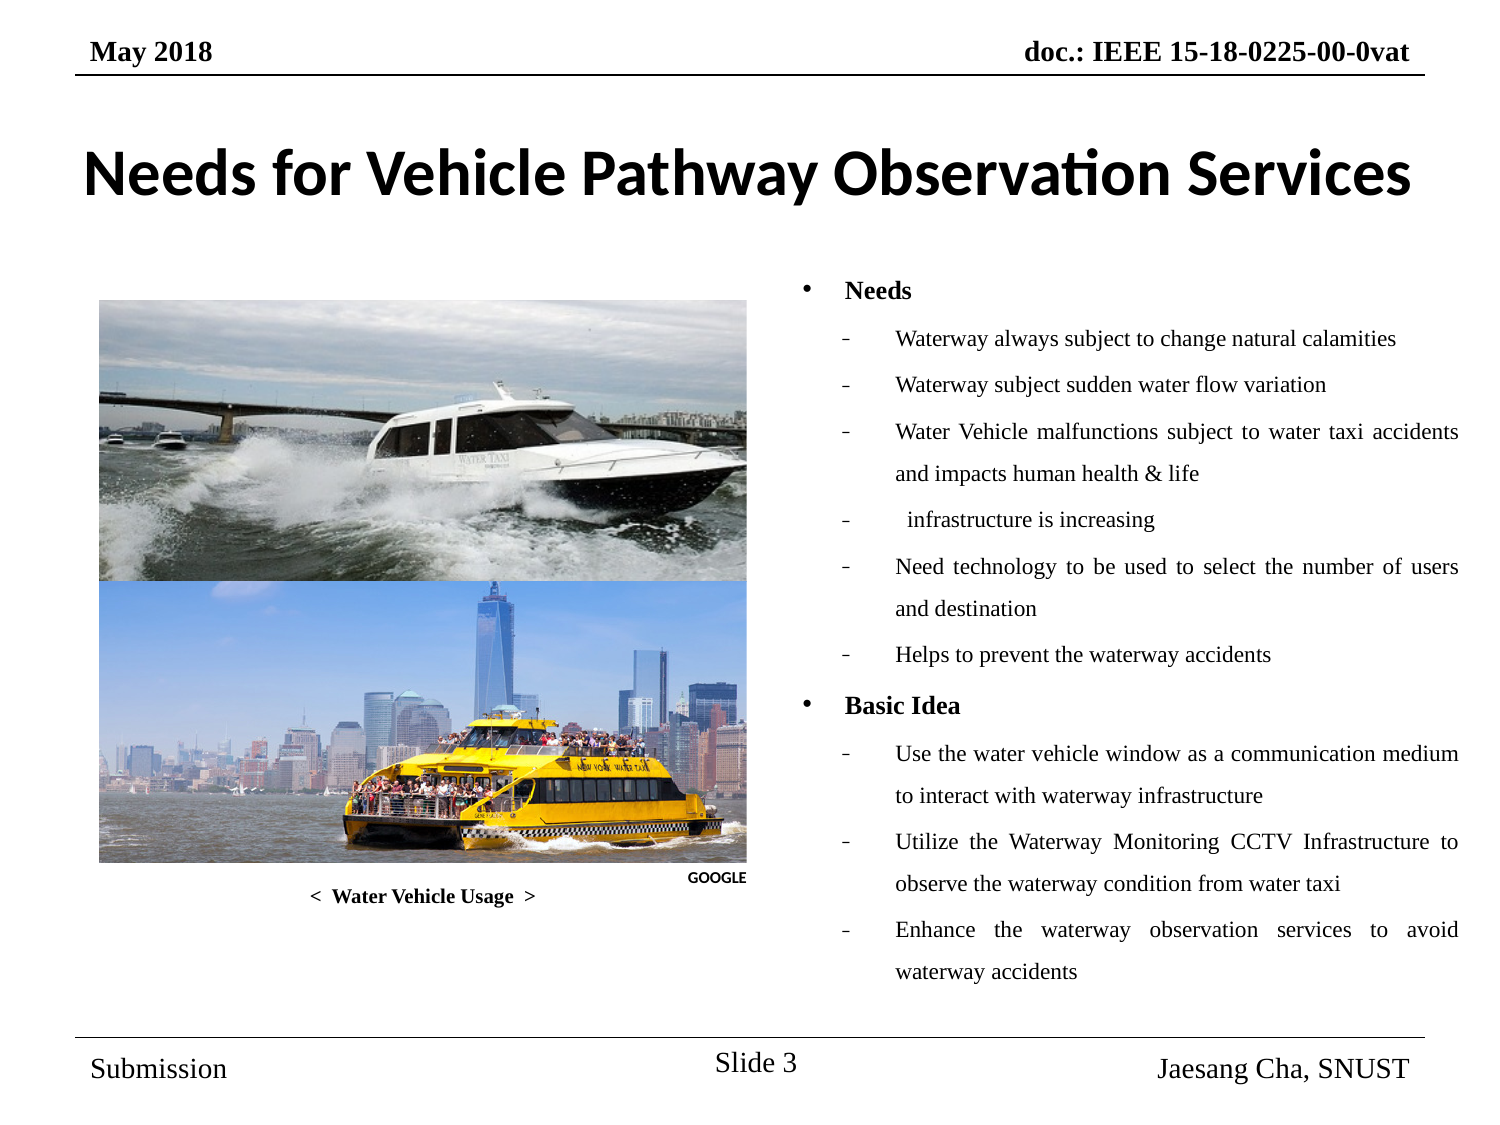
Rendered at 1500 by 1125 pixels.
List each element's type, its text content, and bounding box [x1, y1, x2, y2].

text_box < Water Vehicle Usage > [253, 875, 593, 915]
text_box Slide 3 [700, 1035, 813, 1086]
text_box GOOGLE [673, 859, 763, 895]
text_box Needs Waterway always subject to change natural calamities Waterway subject sudden water flow variation Water Vehicle malfunctions subject to water taxi accidents and impacts human health & life infrastructure is increasing Need technology to be used to select the number of users and destination Helps to prevent the waterway accidents Basic Idea Use the water vehicle window as a communication medium to interact with waterway infrastructure Utilize the Waterway Monitoring CCTV Infrastructure to observe the waterway condition from water taxi Enhance the waterway observation services to avoid waterway accidents [787, 249, 1475, 1000]
text_box Needs for Vehicle Pathway Observation Services [11, 112, 1487, 225]
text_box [98, 299, 747, 863]
